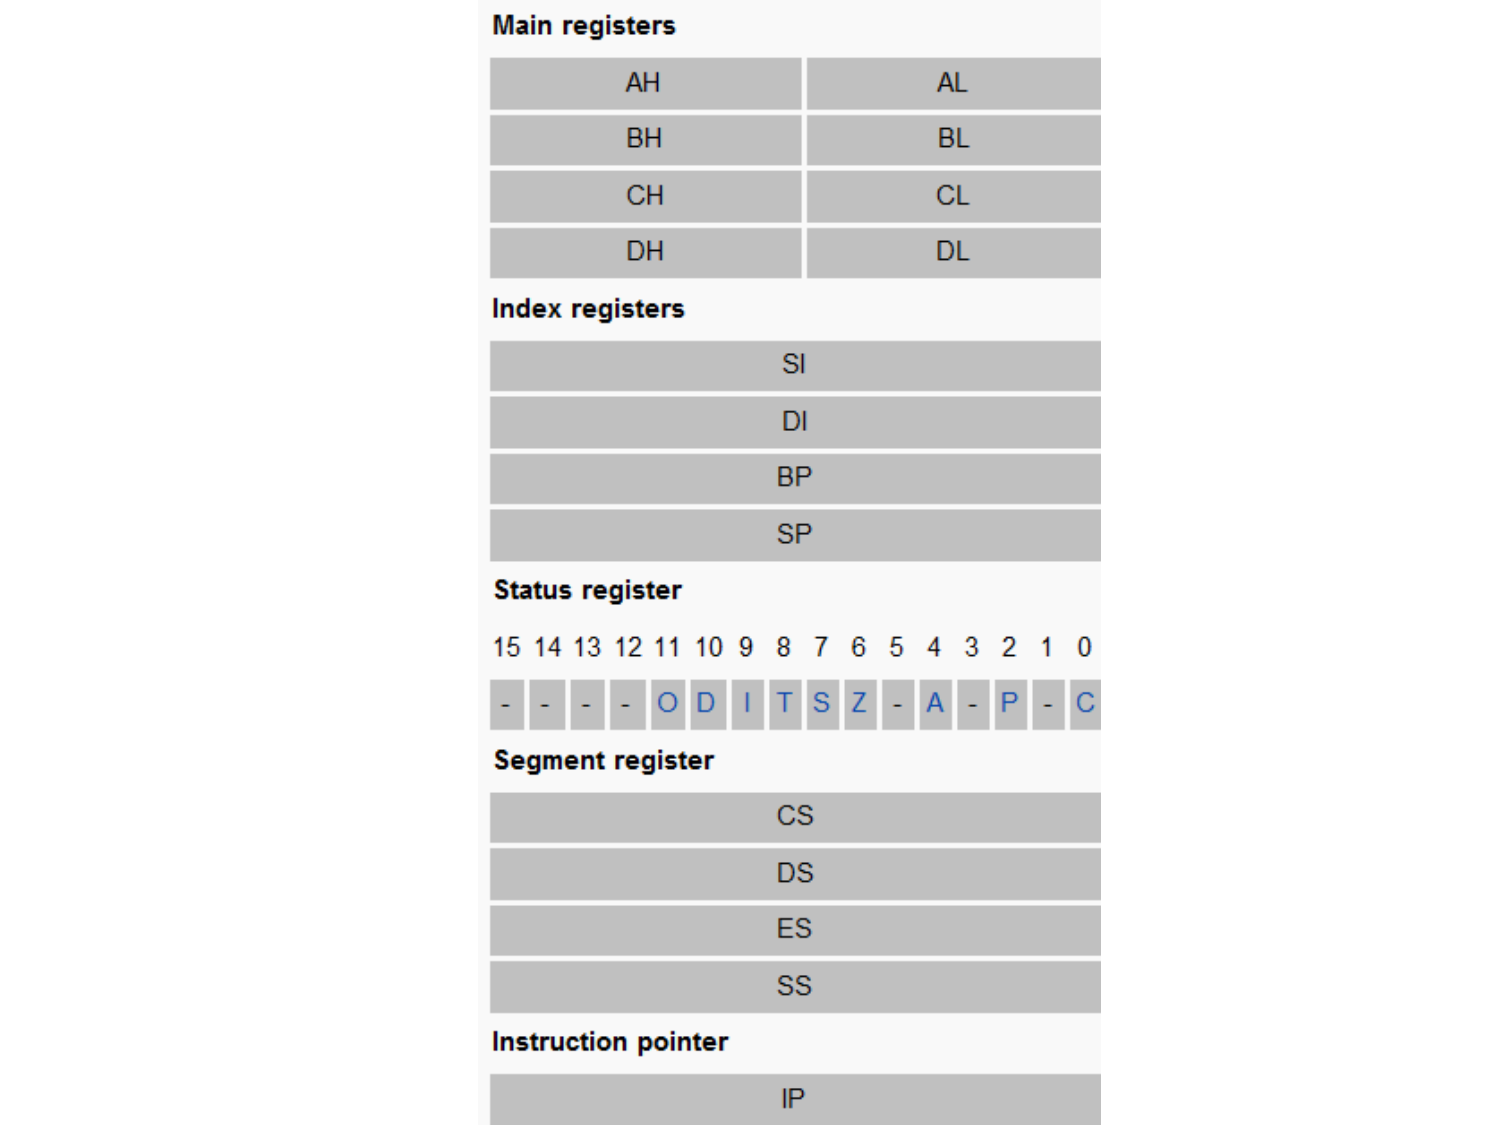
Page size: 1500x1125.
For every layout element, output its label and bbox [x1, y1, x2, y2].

picture [477, 0, 1101, 1125]
